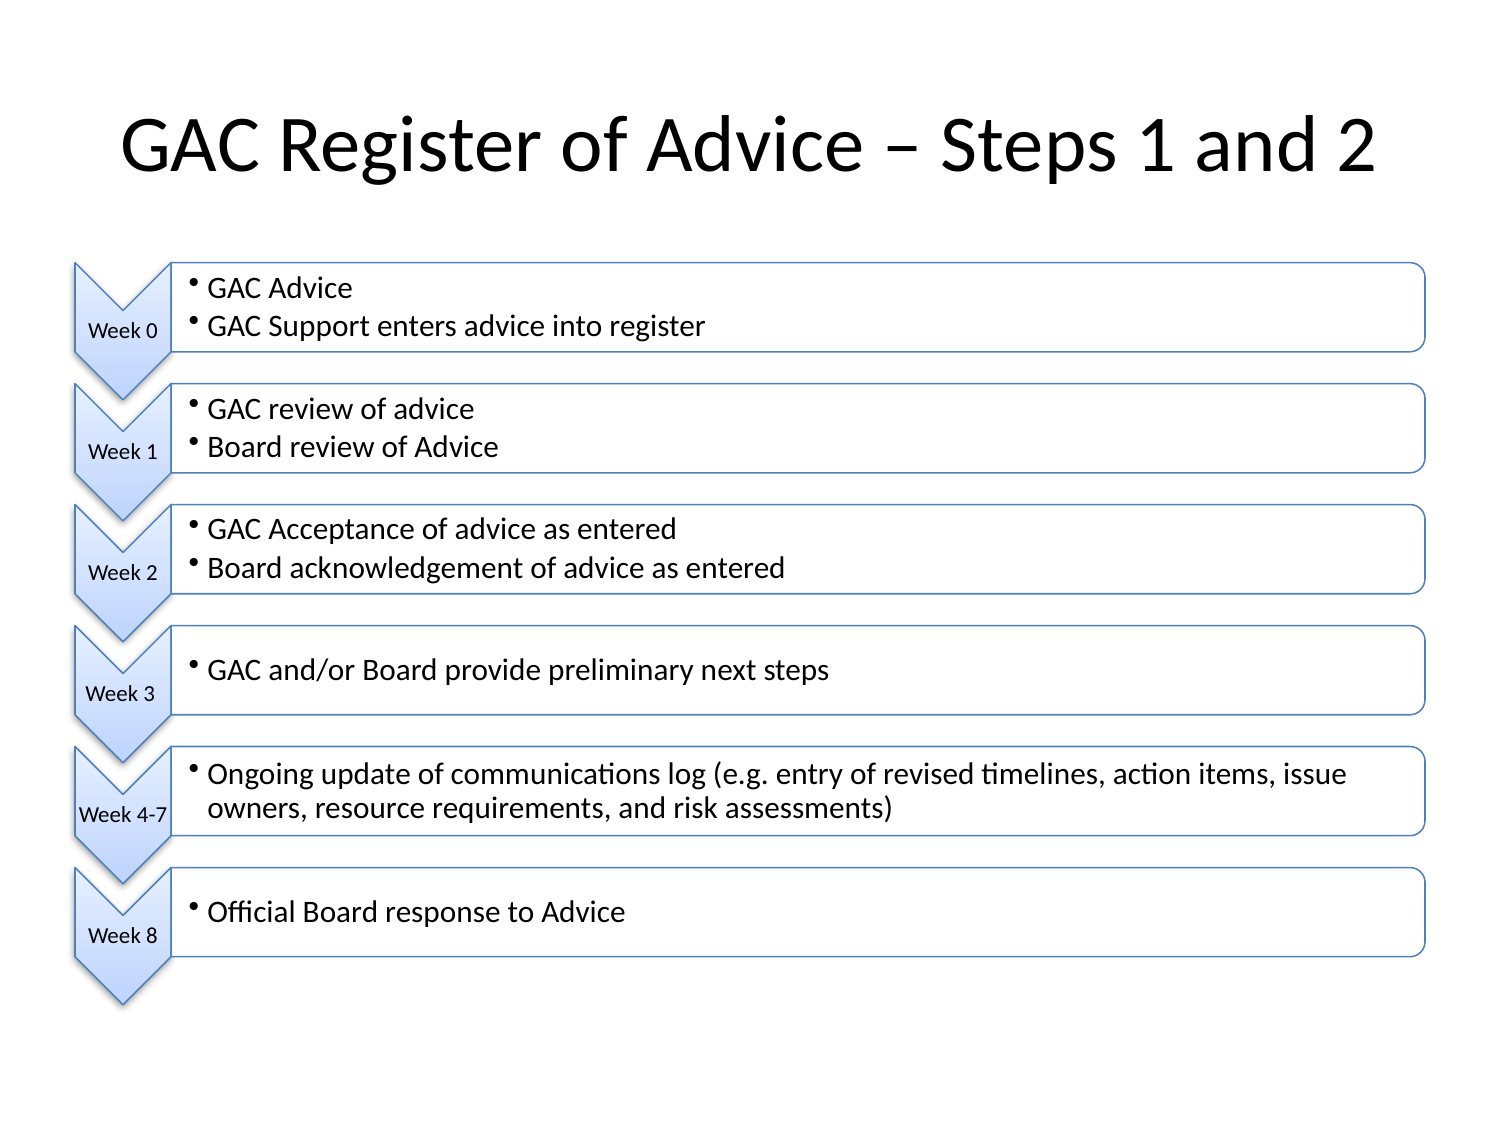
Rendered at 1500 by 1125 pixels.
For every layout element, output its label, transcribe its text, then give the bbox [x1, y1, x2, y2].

title GAC Register of Advice – Steps 1 and 2 [75, 45, 1425, 233]
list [74, 262, 1426, 1006]
